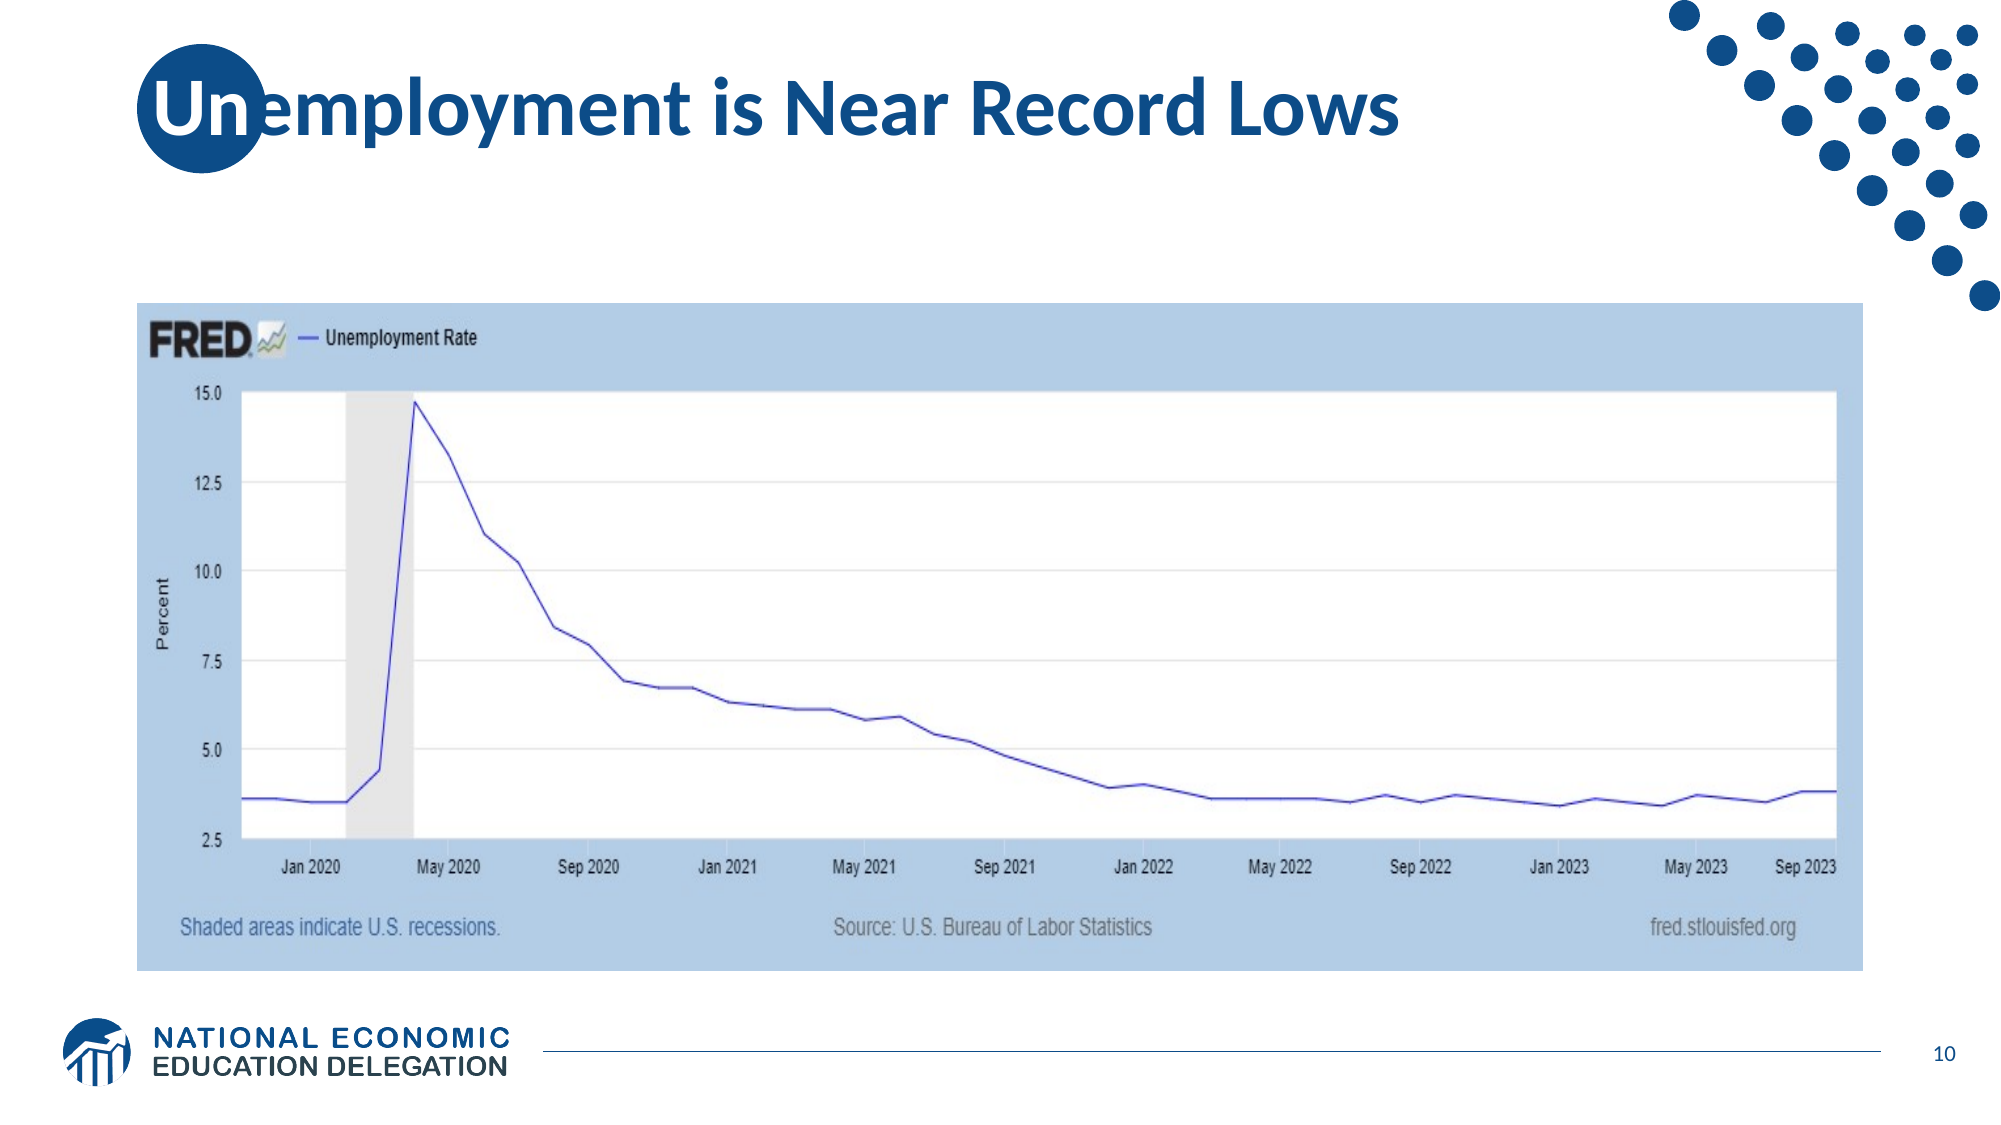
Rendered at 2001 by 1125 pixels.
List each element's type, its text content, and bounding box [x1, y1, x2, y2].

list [137, 302, 1863, 971]
picture [55, 1013, 520, 1091]
title Unemployment is Near Record Lows [137, 0, 1863, 218]
slide_number 10 [1521, 1022, 1972, 1082]
